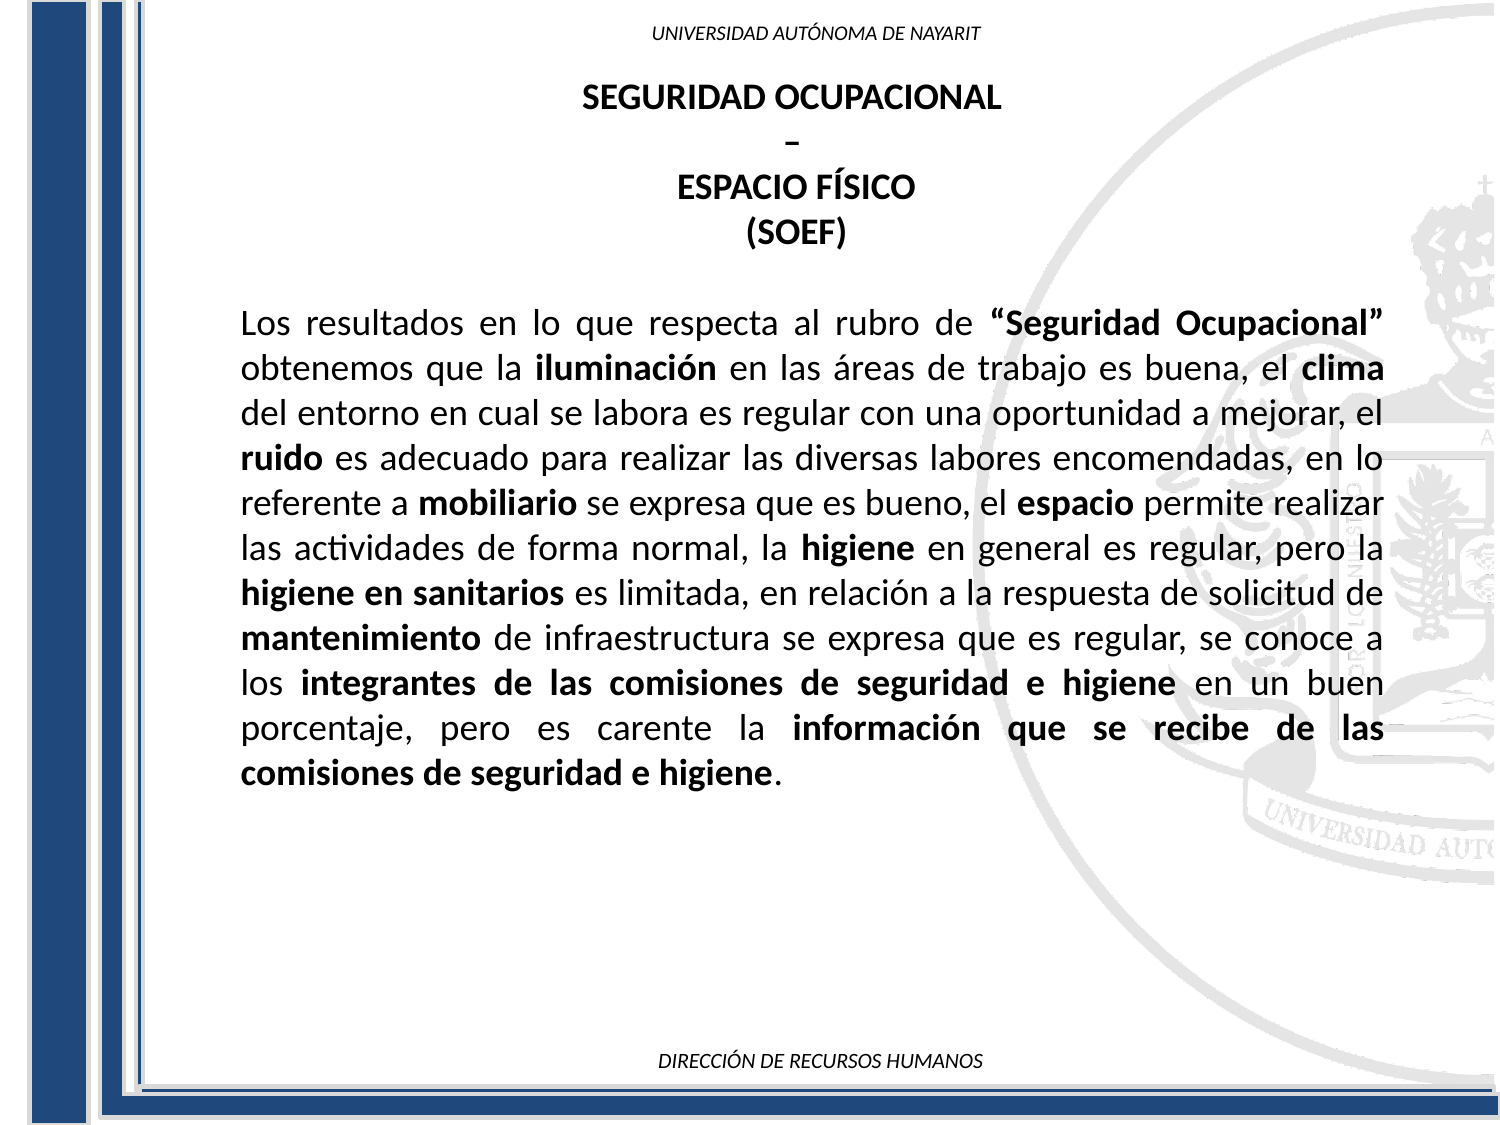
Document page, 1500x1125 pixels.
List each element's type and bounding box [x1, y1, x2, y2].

text_box [29, 0, 1500, 1125]
